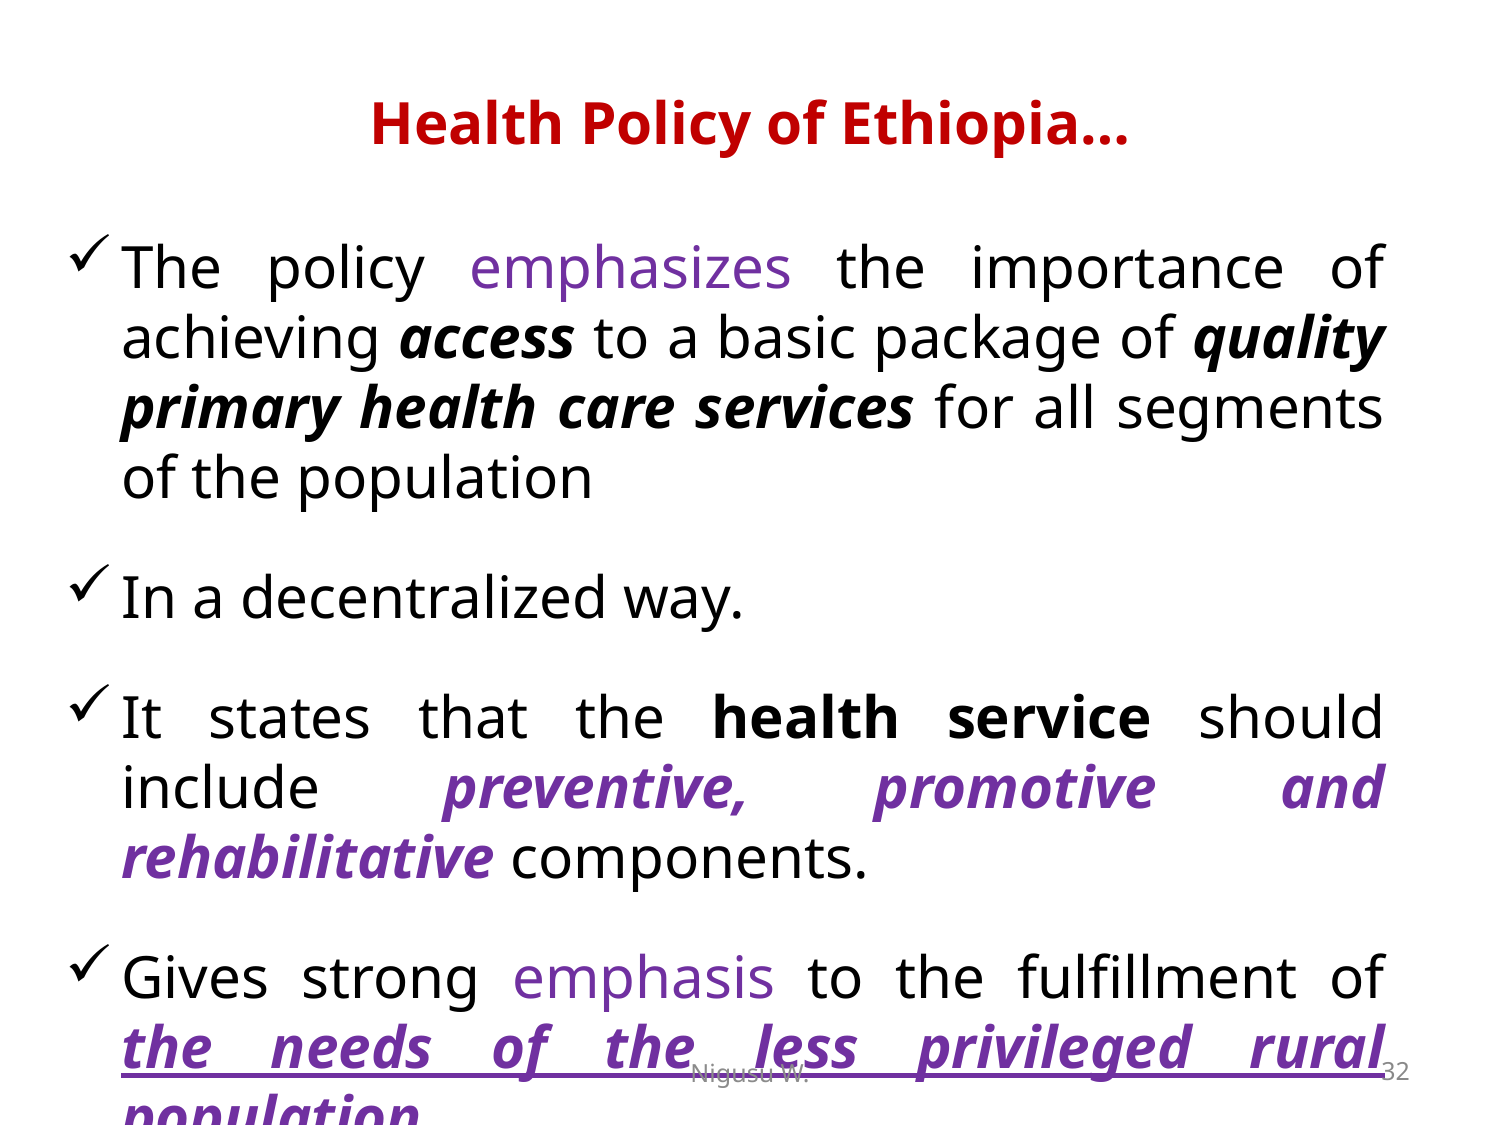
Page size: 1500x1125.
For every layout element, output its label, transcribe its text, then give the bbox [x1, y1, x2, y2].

list The policy emphasizes the importance of achieving access to a basic package of quality primary health care services for all segments of the population In a decentralized way. It states that the health service should include preventive, promotive and rehabilitative components. Gives strong emphasis to the fulfillment of the needs of the less privileged rural population. [50, 222, 1400, 1123]
slide_number 32 [1074, 1042, 1425, 1103]
footer Nigusu W. [512, 1042, 988, 1103]
title Health Policy of Ethiopia… [75, 75, 1425, 168]
